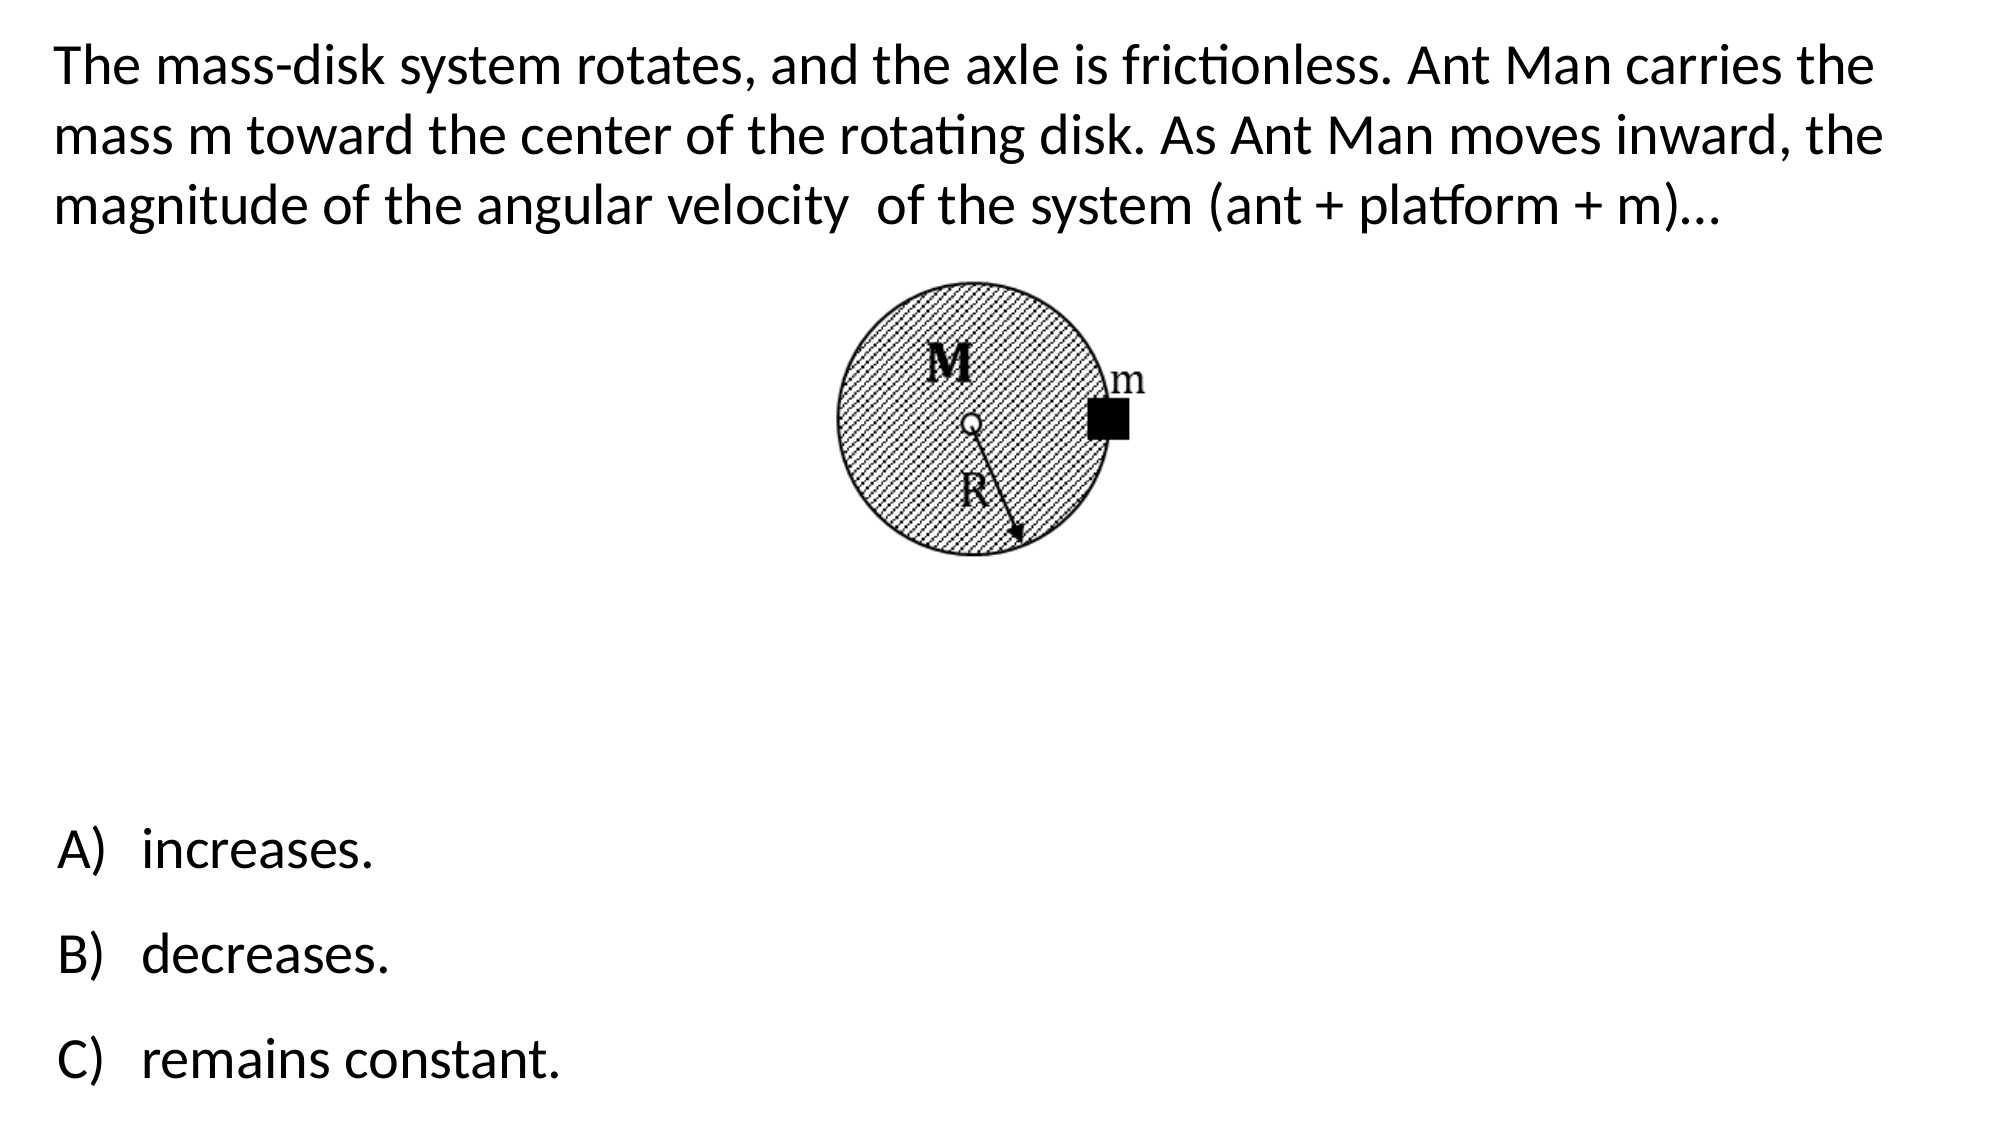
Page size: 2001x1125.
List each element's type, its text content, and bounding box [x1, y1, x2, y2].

picture [815, 226, 1173, 586]
text_box increases. decreases. remains constant. [42, 767, 578, 1098]
